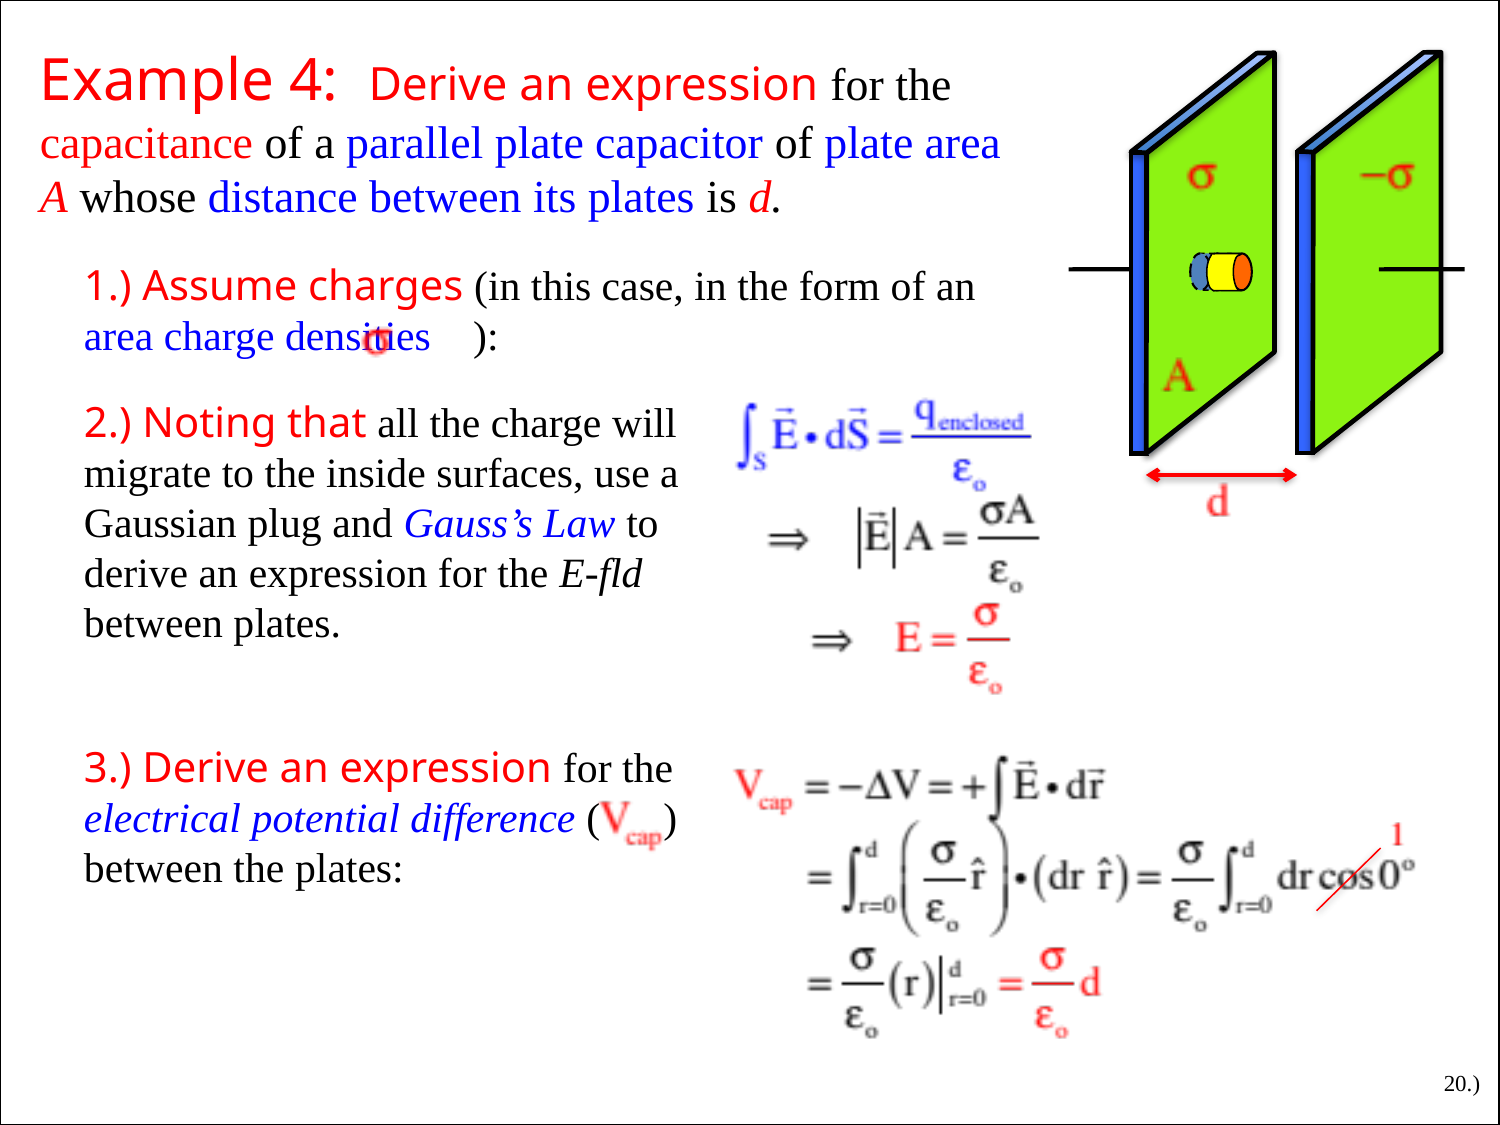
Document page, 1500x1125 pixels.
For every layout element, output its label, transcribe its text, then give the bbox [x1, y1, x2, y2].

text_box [1068, 51, 1465, 454]
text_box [594, 791, 668, 855]
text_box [1155, 352, 1202, 395]
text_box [1386, 819, 1407, 849]
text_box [729, 749, 1421, 1042]
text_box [1189, 252, 1253, 292]
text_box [1355, 156, 1419, 196]
text_box 3.) Derive an expression for the electrical potential difference ( ) between the plates: [69, 732, 705, 898]
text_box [1201, 475, 1238, 521]
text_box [1316, 847, 1381, 912]
text_box 2.) Noting that all the charge will migrate to the inside surfaces, use a Gaussian plug and Gauss’s Law to derive an expression for the E-fld between plates. [69, 388, 705, 653]
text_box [357, 322, 397, 362]
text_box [1182, 156, 1222, 196]
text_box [731, 380, 1043, 698]
text_box 37.) [1313, 821, 1409, 917]
text_box 1.) Assume charges (in this case, in the form of an area charge densities ): [69, 251, 1055, 366]
text_box [0, 0, 1500, 1125]
text_box 20.) [1430, 1061, 1495, 1103]
